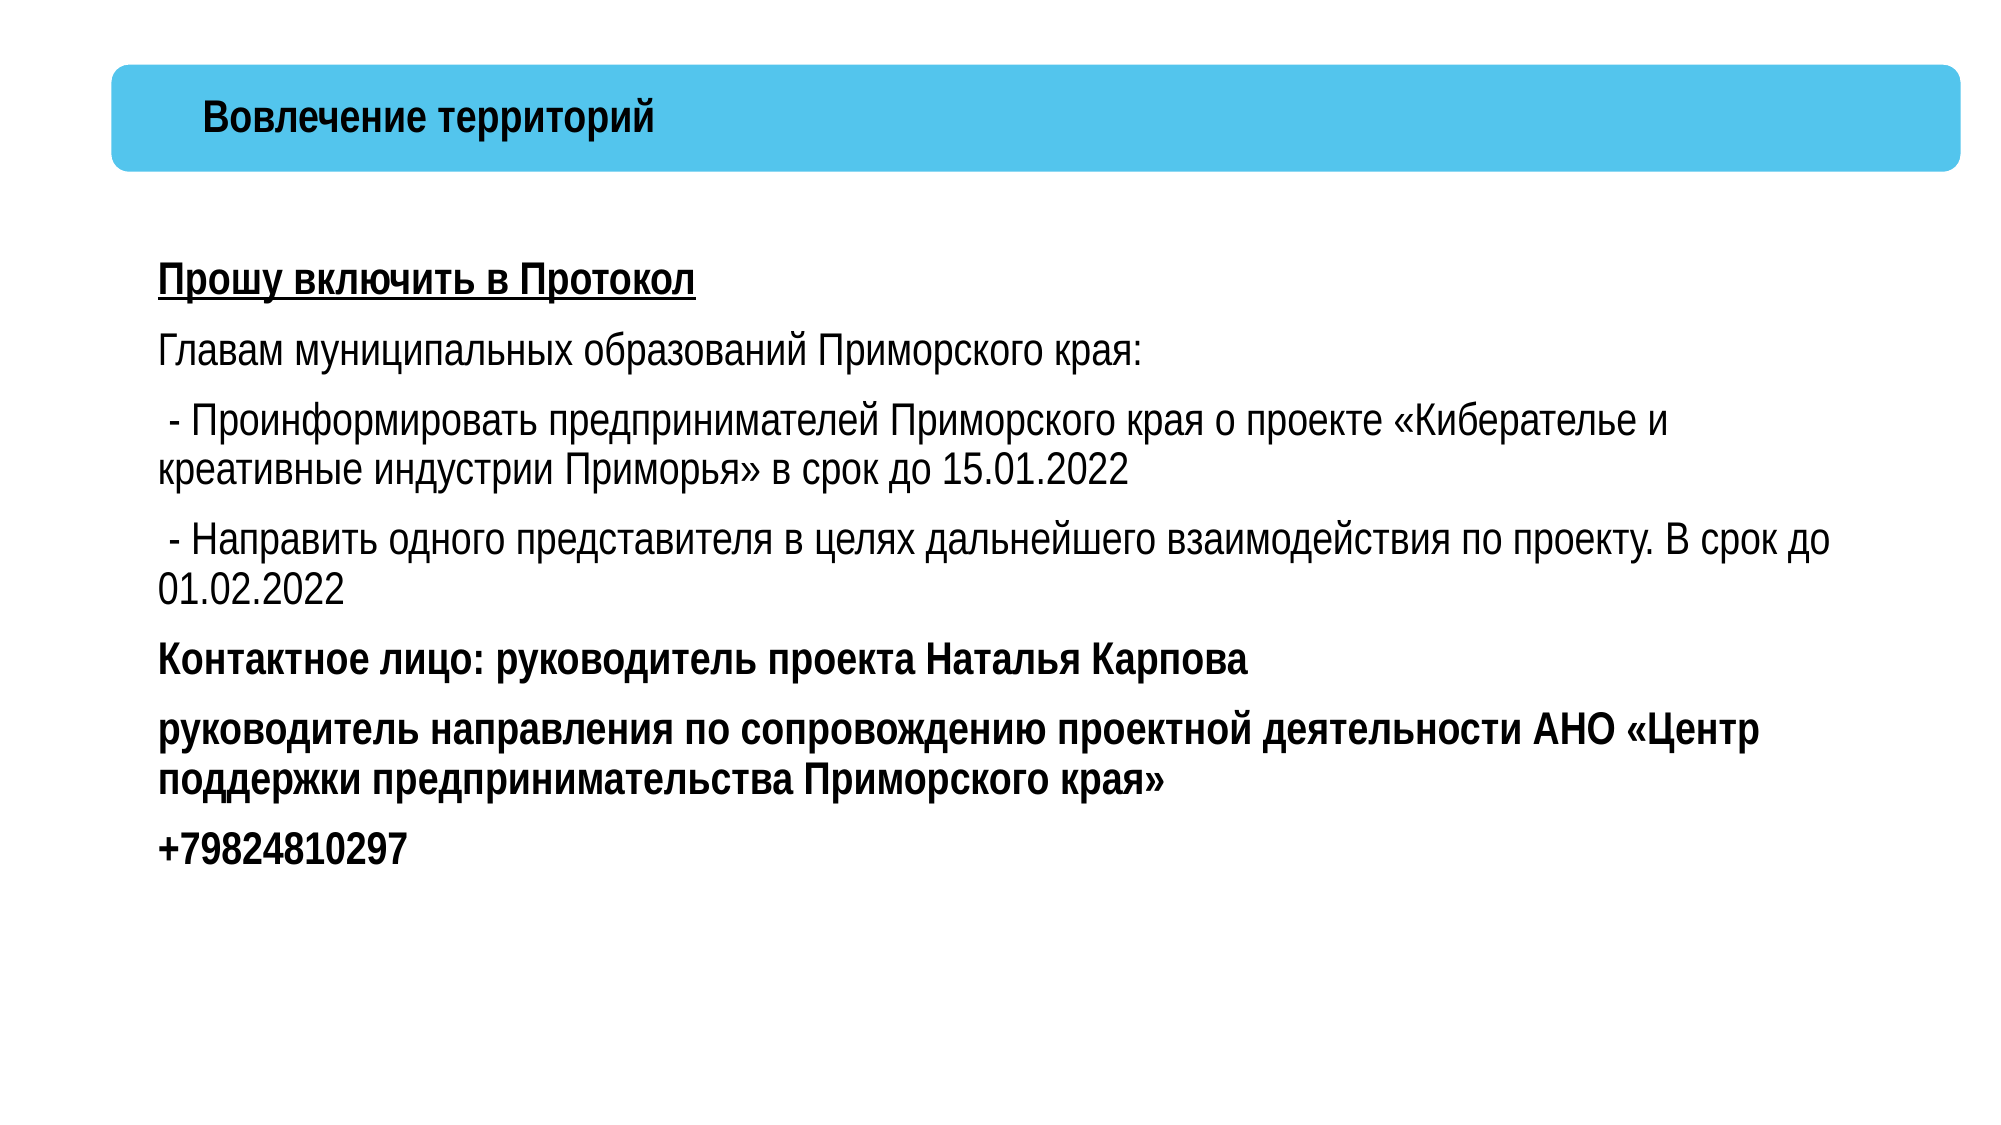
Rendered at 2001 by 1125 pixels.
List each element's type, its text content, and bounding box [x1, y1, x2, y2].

text_box Вовлечение территорий [110, 63, 1962, 173]
text_box Прошу включить в Протокол Главам муниципальных образований Приморского края: - Проинформировать предпринимателей Приморского края о проекте «Киберателье и креативные индустрии Приморья» в срок до 15.01.2022 - Направить одного представителя в целях дальнейшего взаимодействия по проекту. В срок до 01.02.2022 Контактное лицо: руководитель проекта Наталья Карпова руководитель направления по сопровождению проектной деятельности АНО «Центр поддержки предпринимательства Приморского края» +79824810297 [142, 247, 1868, 970]
